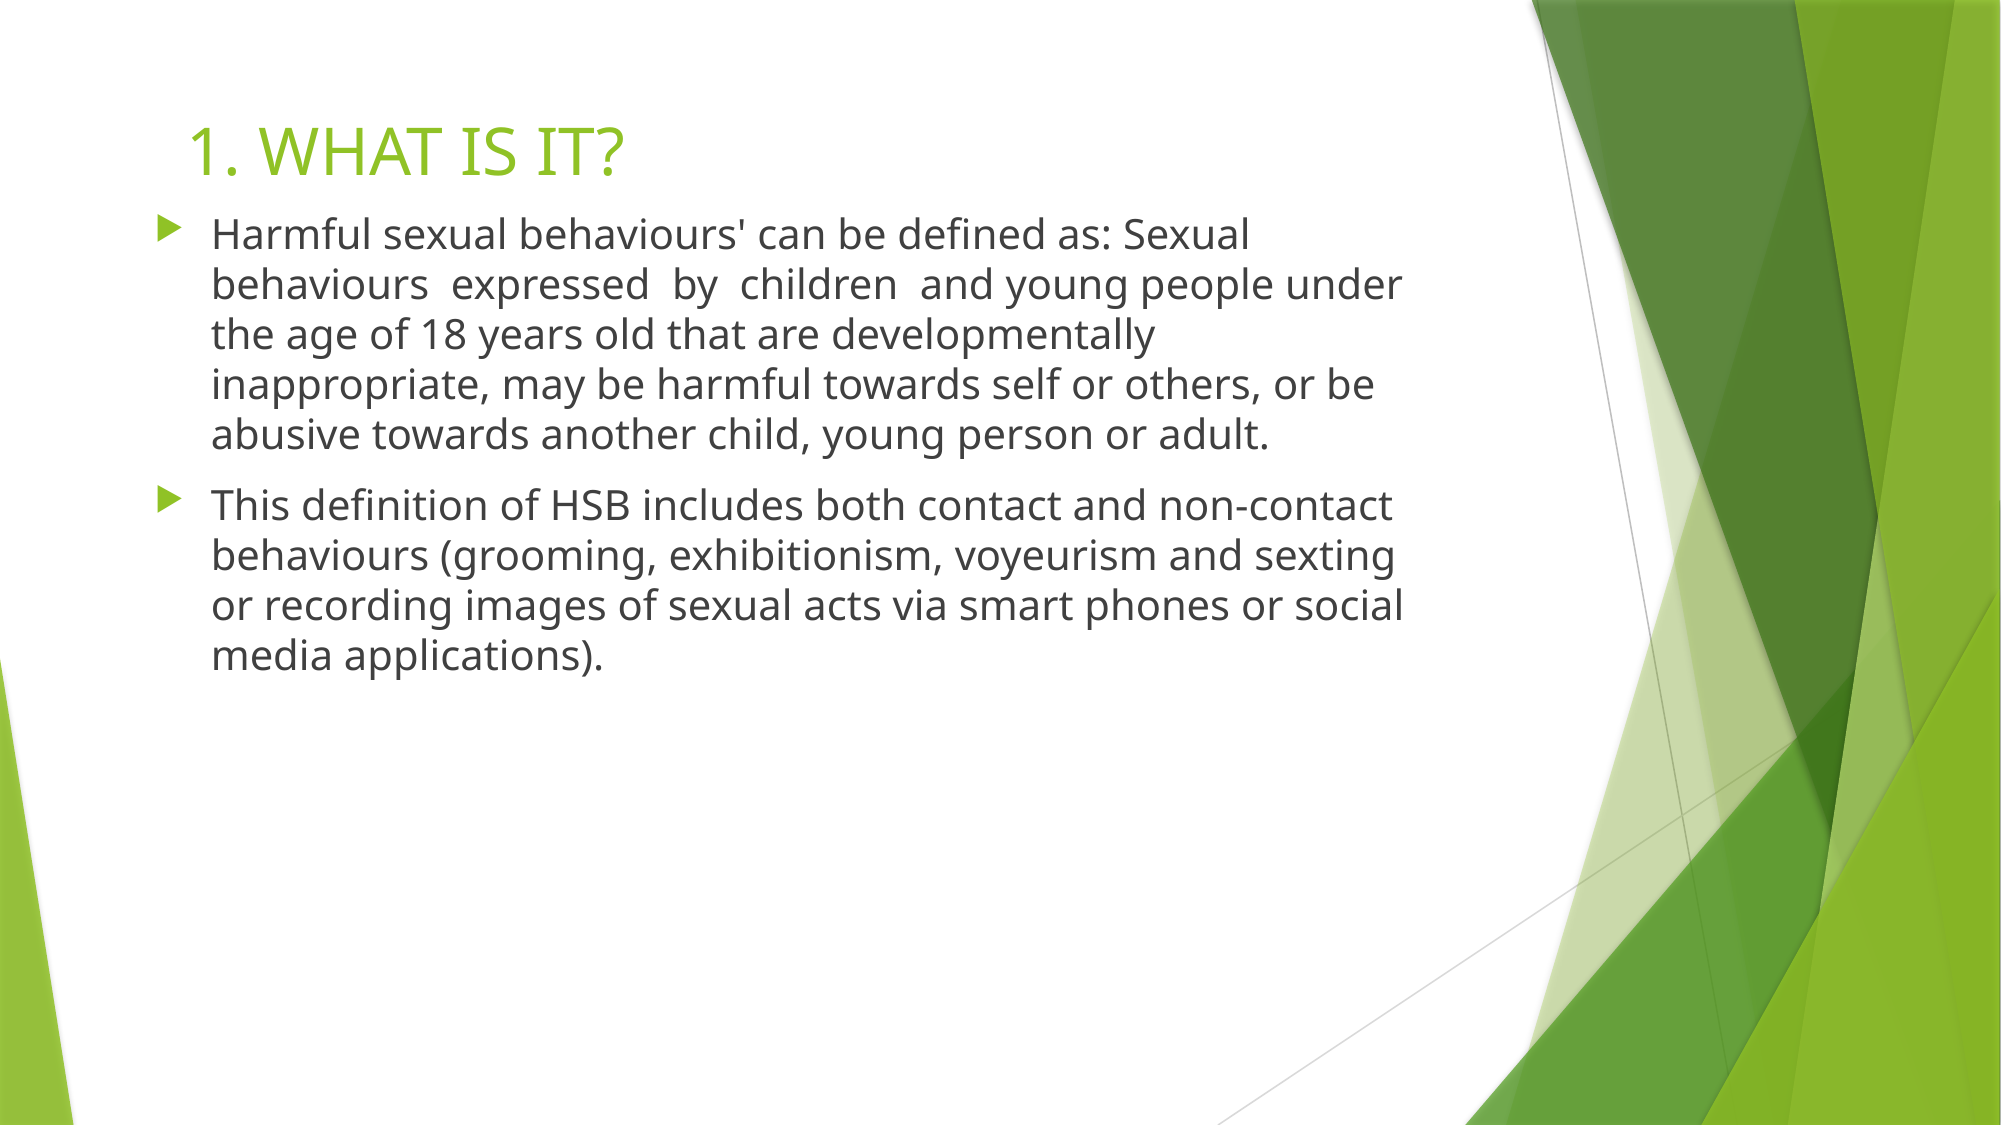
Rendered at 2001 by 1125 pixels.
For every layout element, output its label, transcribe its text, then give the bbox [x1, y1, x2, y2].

title 1. WHAT IS IT? [171, 102, 1633, 197]
list Harmful sexual behaviours' can be defined as: Sexual behaviours expressed by children and young people under the age of 18 years old that are developmentally inappropriate, may be harmful towards self or others, or be abusive towards another child, young person or adult. This definition of HSB includes both contact and non-contact behaviours (grooming, exhibitionism, voyeurism and sexting or recording images of sexual acts via smart phones or social media applications). [139, 200, 1449, 863]
